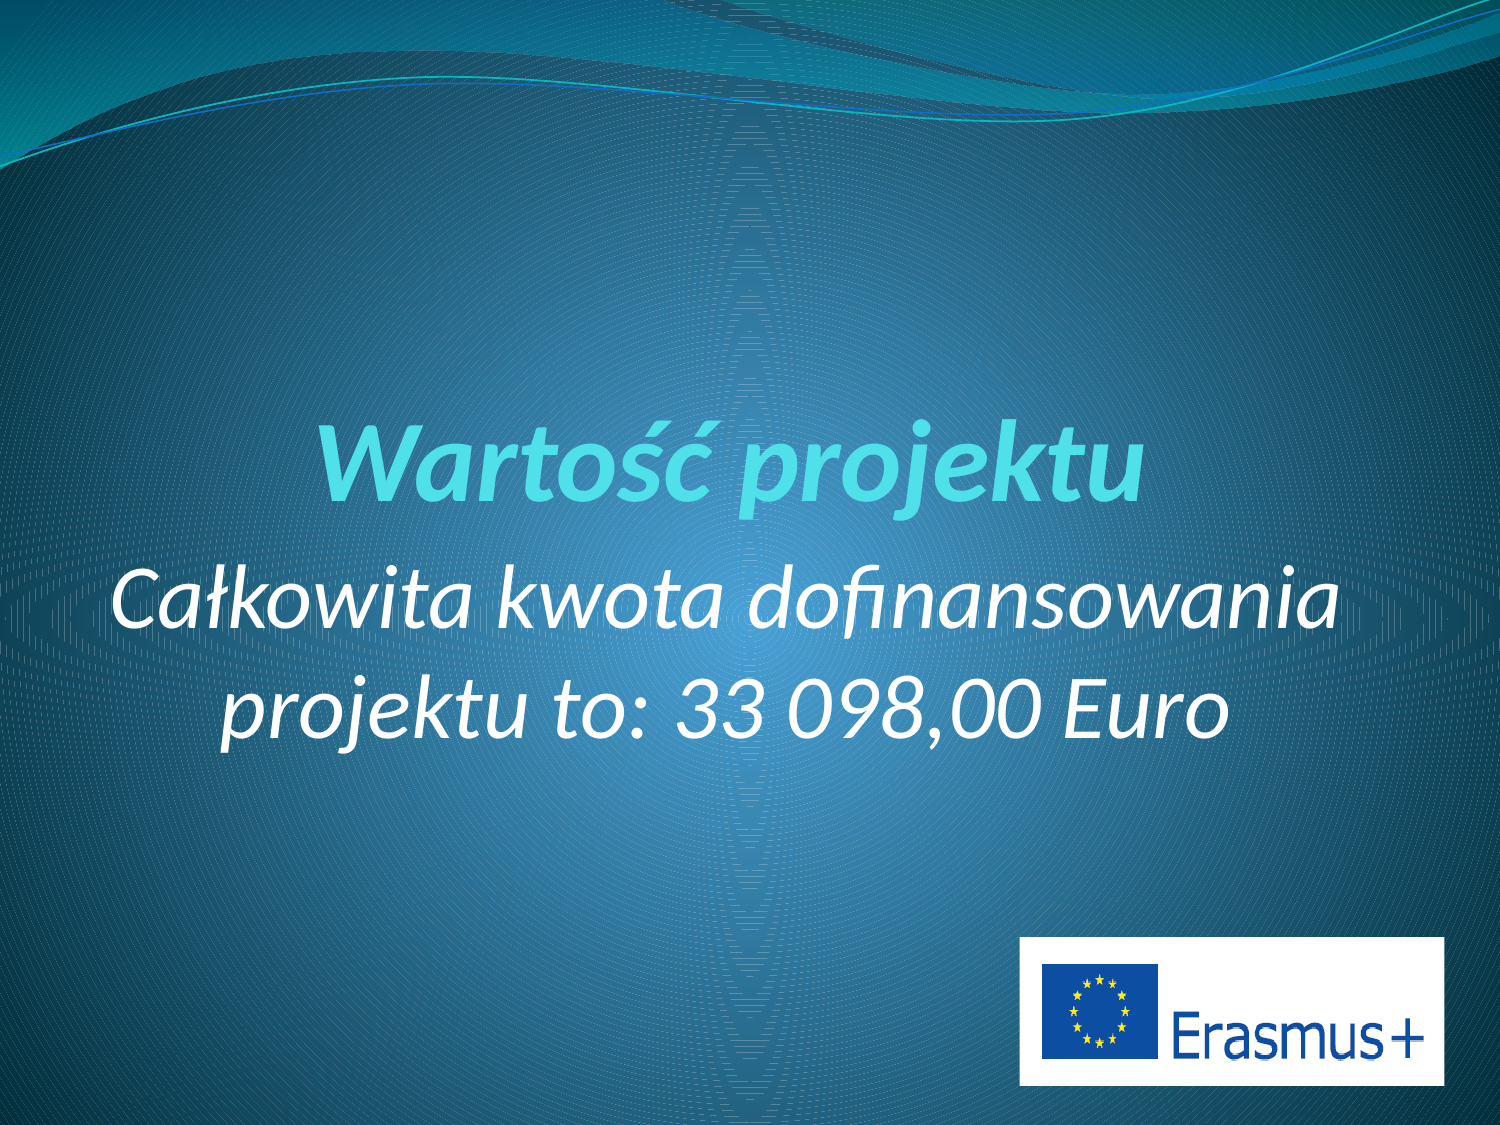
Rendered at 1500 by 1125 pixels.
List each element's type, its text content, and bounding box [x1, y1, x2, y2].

title Wartość projektu [87, 224, 1376, 525]
subtitle Całkowita kwota dofinansowania projektu to: 33 098,00 Euro [87, 529, 1376, 818]
picture [1019, 937, 1445, 1086]
